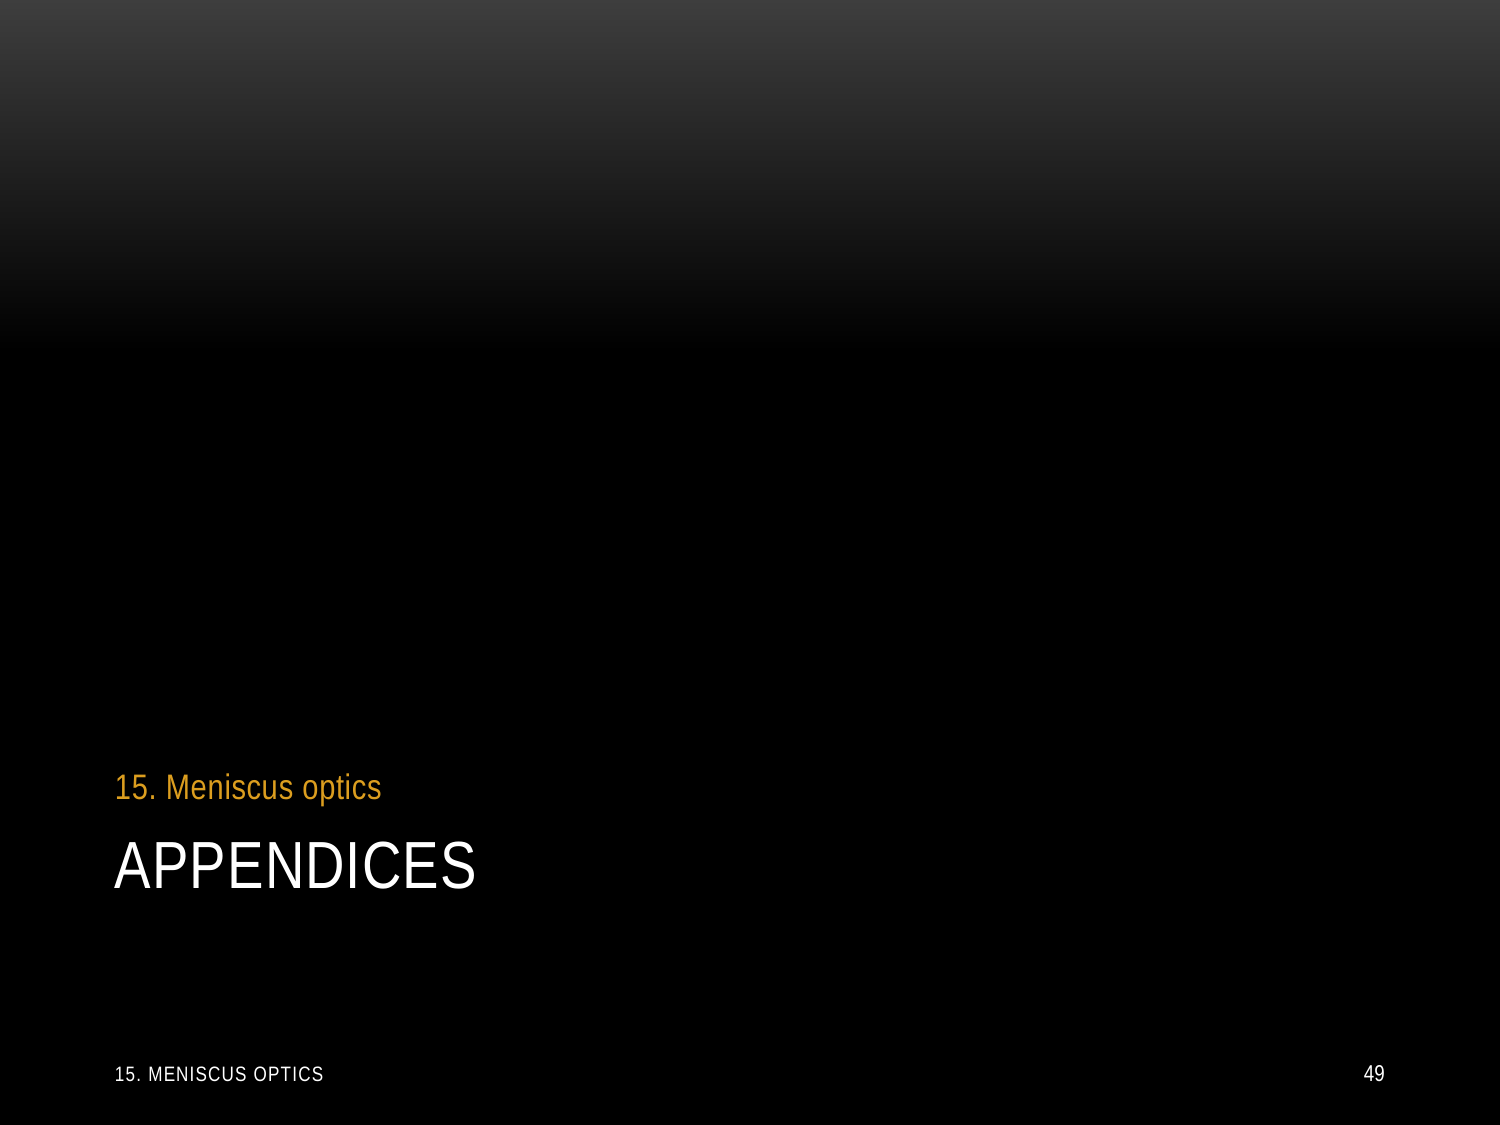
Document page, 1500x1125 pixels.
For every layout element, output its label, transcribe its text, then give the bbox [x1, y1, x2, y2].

title Appendices [99, 815, 1394, 1038]
footer 15. Meniscus optics [99, 1042, 575, 1103]
slide_number 49 [1237, 1042, 1400, 1103]
list 15. Meniscus optics [99, 567, 1394, 815]
